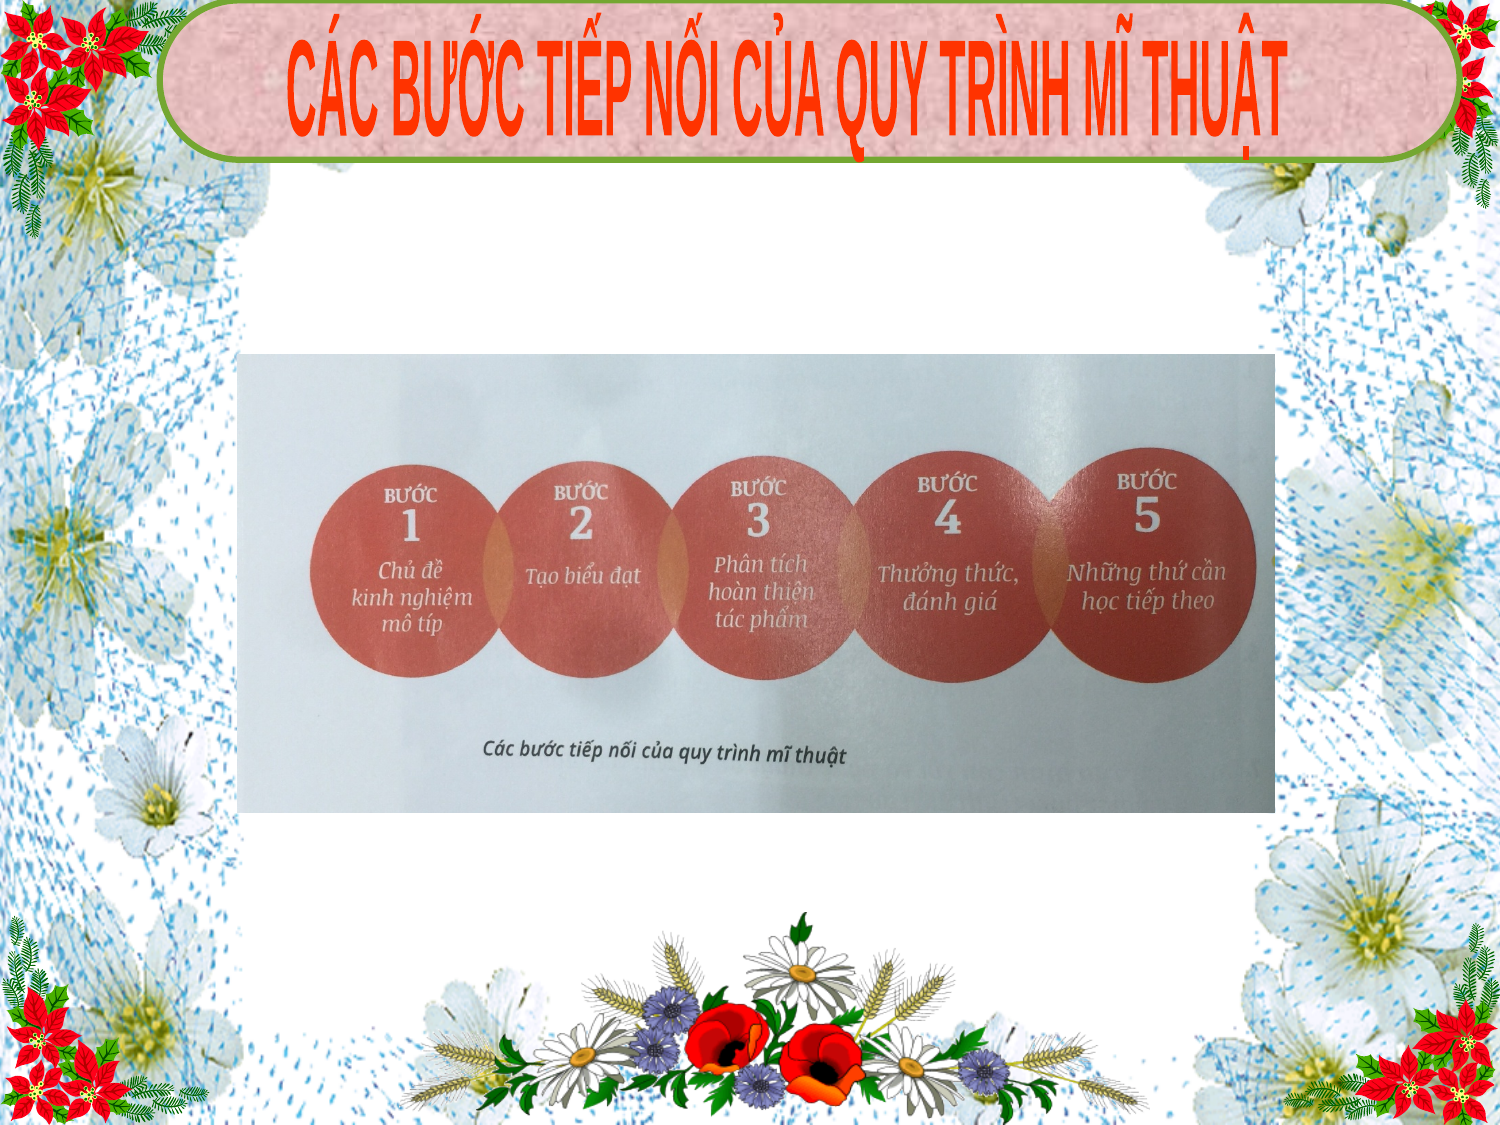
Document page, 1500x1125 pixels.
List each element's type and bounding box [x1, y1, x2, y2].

picture [0, 0, 1500, 1125]
text_box [159, 0, 1460, 163]
